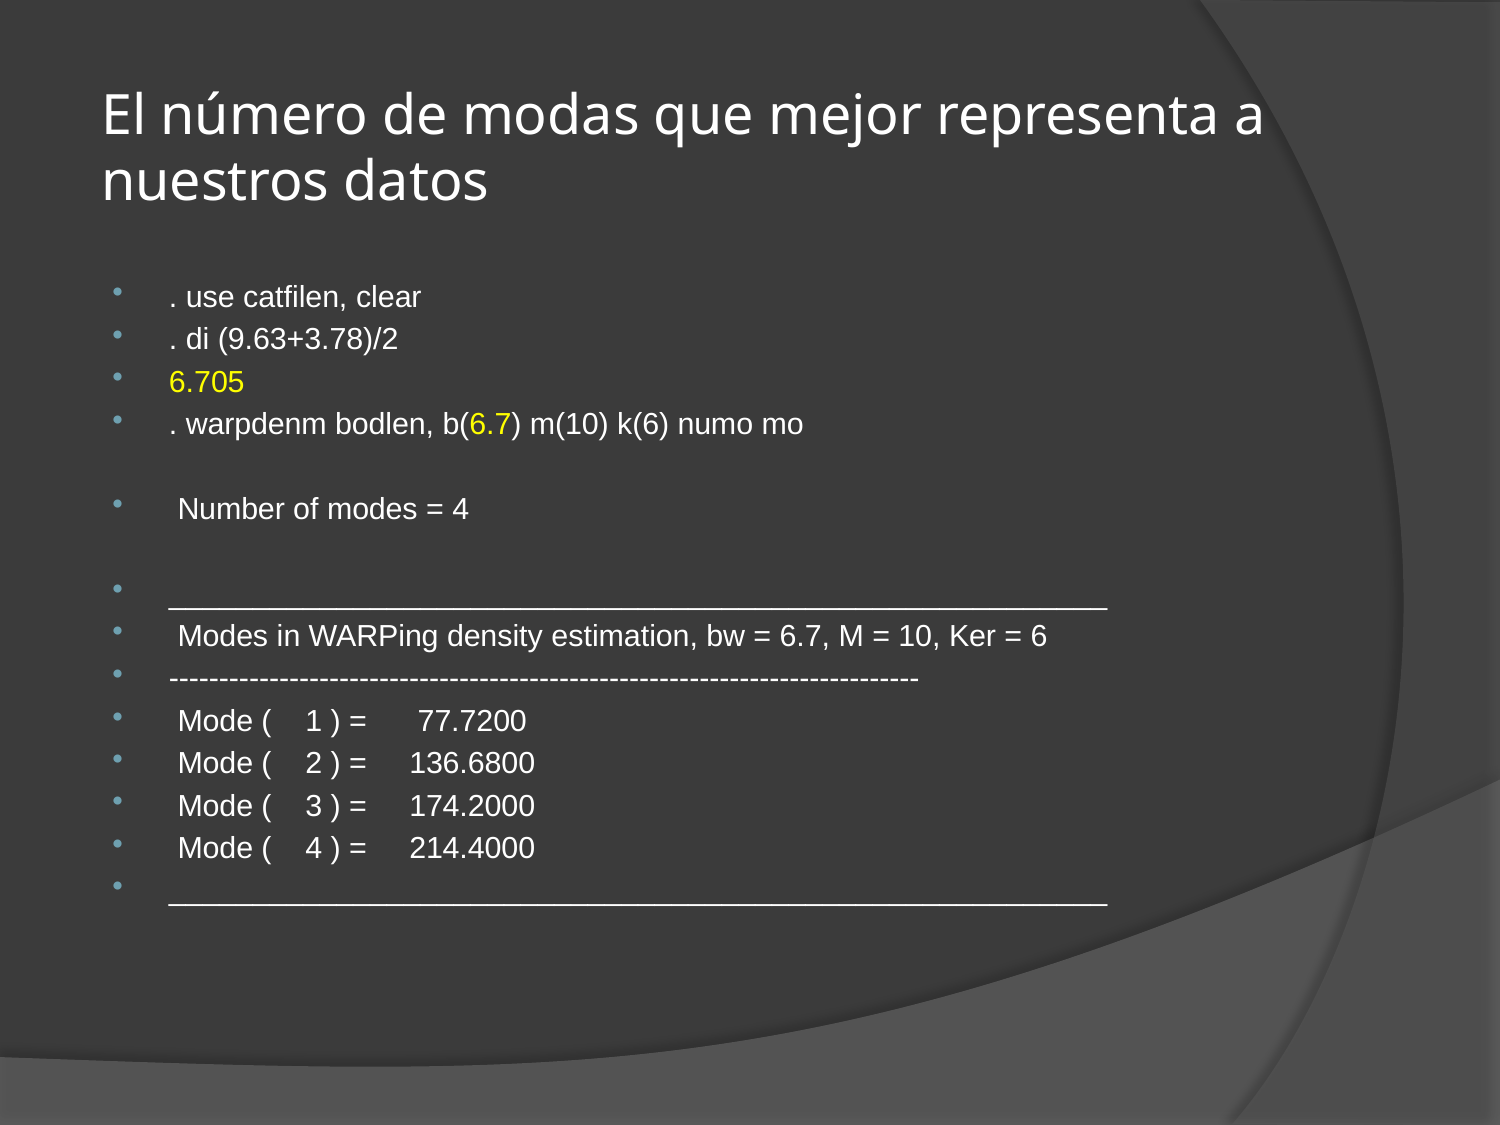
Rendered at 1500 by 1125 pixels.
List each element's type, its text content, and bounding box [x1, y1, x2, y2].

title El número de modas que mejor representa a nuestros datos [93, 70, 1415, 221]
list . use catfilen, clear . di (9.63+3.78)/2 6.705 . warpdenm bodlen, b(6.7) m(10) k(6) numo mo Number of modes = 4 ________________________________________________________ Modes in WARPing density estimation, bw = 6.7, M = 10, Ker = 6 --------------------------------------------------------------------------- Mode ( 1 ) = 77.7200 Mode ( 2 ) = 136.6800 Mode ( 3 ) = 174.2000 Mode ( 4 ) = 214.4000 ________________________________________________________ [93, 269, 1407, 920]
